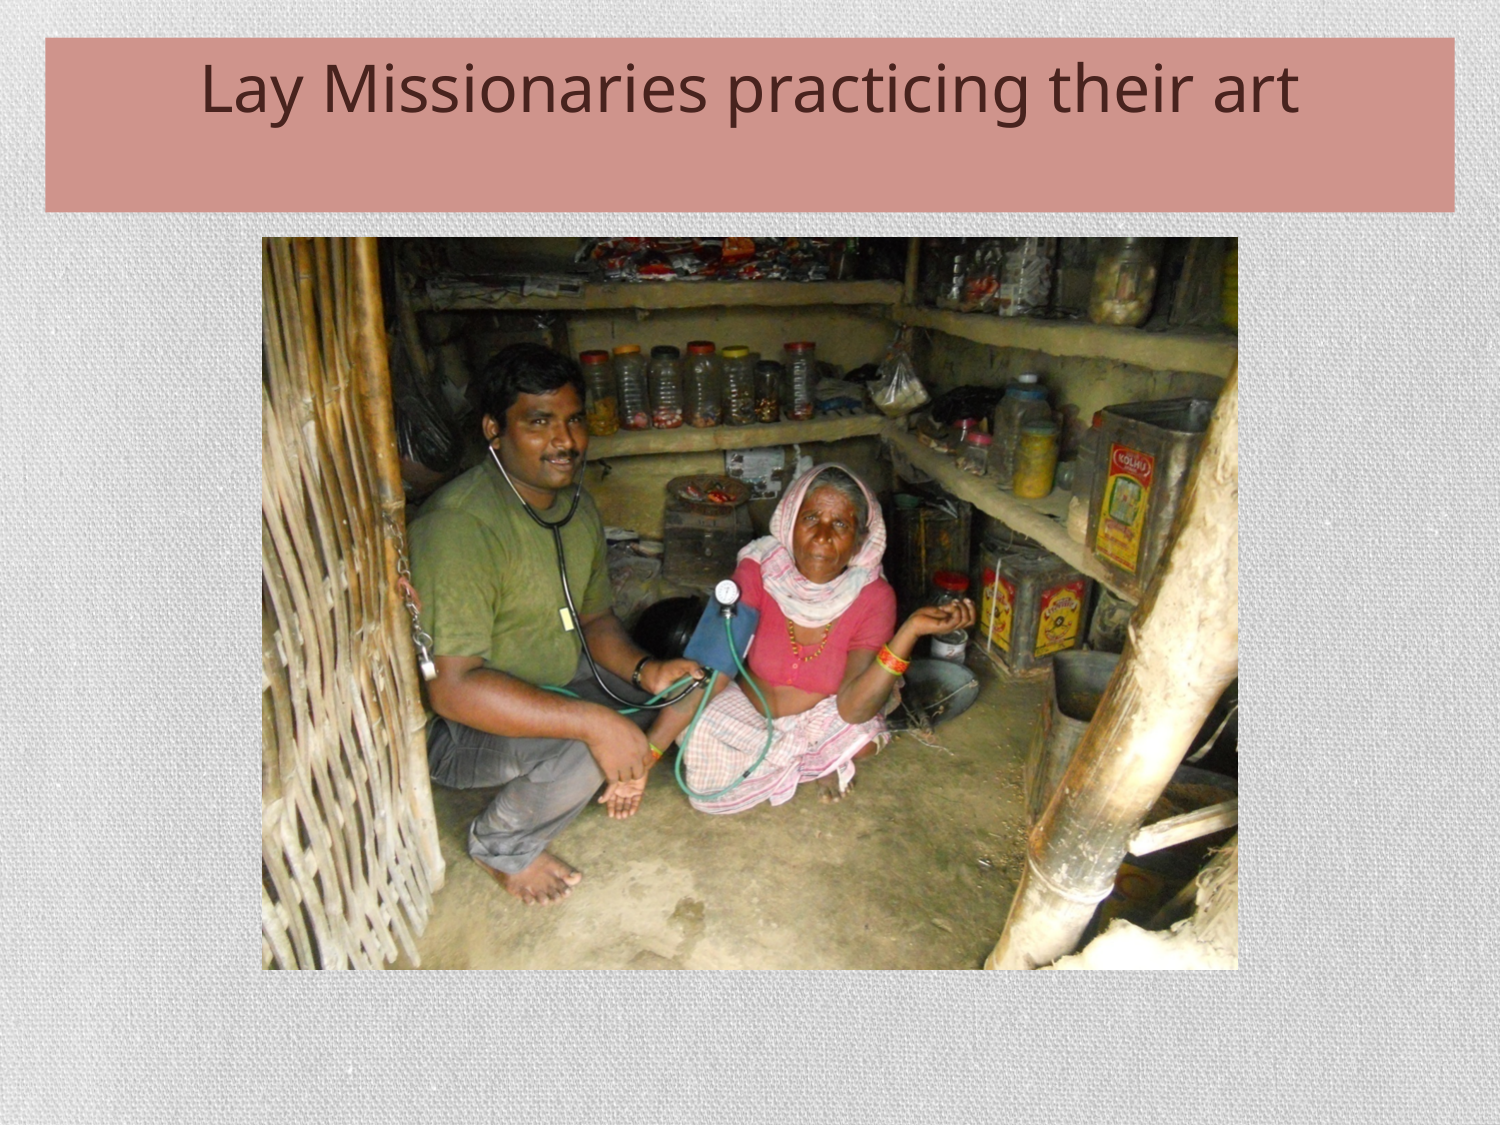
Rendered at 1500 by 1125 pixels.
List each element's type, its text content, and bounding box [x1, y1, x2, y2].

picture [262, 237, 1238, 970]
title Lay Missionaries practicing their art [45, 37, 1455, 213]
